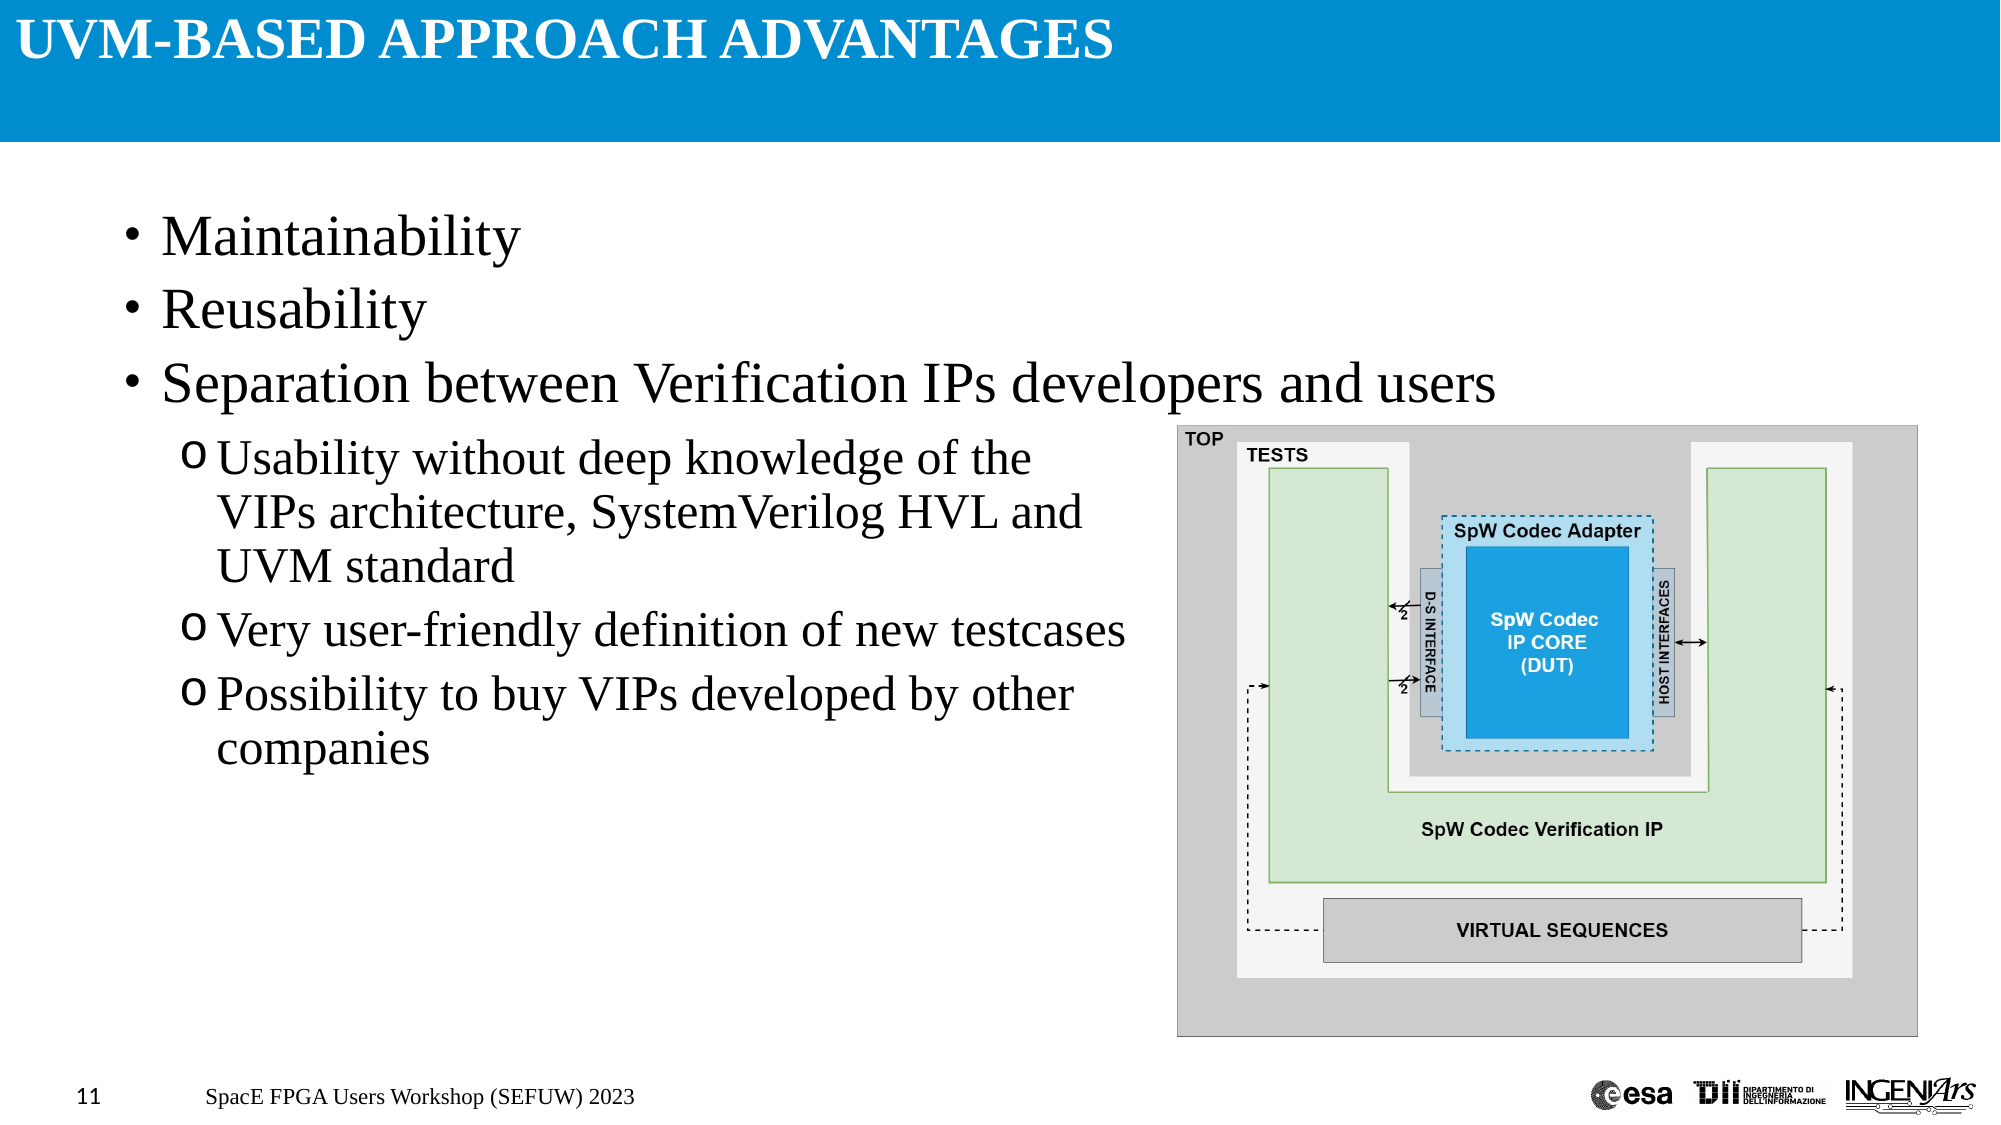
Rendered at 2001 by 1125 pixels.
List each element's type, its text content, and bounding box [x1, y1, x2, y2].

picture [1587, 1078, 1676, 1113]
text_box Usability without deep knowledge of the VIPs architecture, SystemVerilog HVL and UVM standard Very user-friendly definition of new testcases Possibility to buy VIPs developed by other companies [13, 423, 1155, 853]
slide_number 11 [59, 1071, 117, 1119]
picture [1685, 1078, 1834, 1107]
title UVM-BASED APPROACH ADVANTAGES [0, 0, 2000, 137]
picture [1170, 417, 1928, 1042]
text_box Maintainability Reusability Separation between Verification IPs developers and users [34, 198, 1834, 453]
text_box SpacE FPGA Users Workshop (SEFUW) 2023 [166, 1082, 651, 1108]
